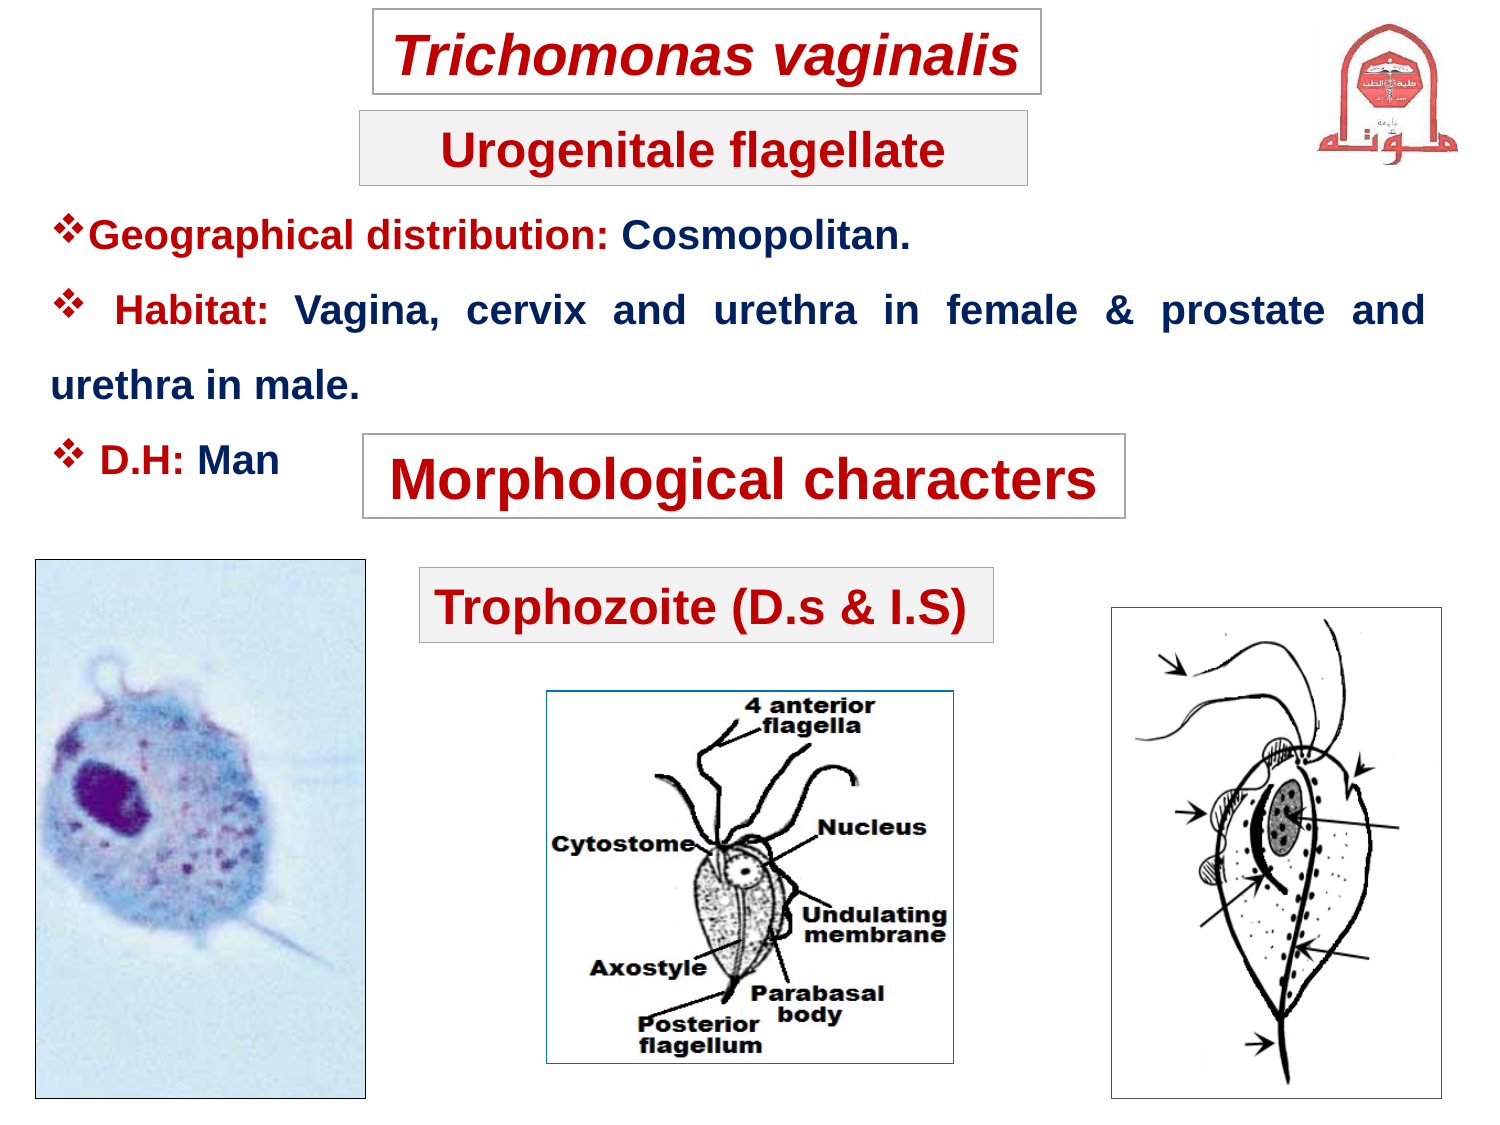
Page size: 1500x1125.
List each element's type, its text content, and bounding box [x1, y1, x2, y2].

text_box Trophozoite (D.s & I.S) [419, 567, 994, 643]
slide_number 25 [1059, 1042, 1397, 1103]
text_box Geographical distribution: Cosmopolitan. Habitat: Vagina, cervix and urethra in female & prostate and urethra in male. D.H: Man [35, 175, 1442, 491]
text_box Trichomonas vaginalis [372, 8, 1042, 95]
text_box Morphological characters [362, 433, 1126, 519]
picture [1111, 607, 1442, 1099]
picture [1317, 22, 1458, 165]
picture [547, 691, 953, 1063]
picture [35, 559, 366, 1099]
text_box Urogenitale flagellate [359, 110, 1028, 186]
